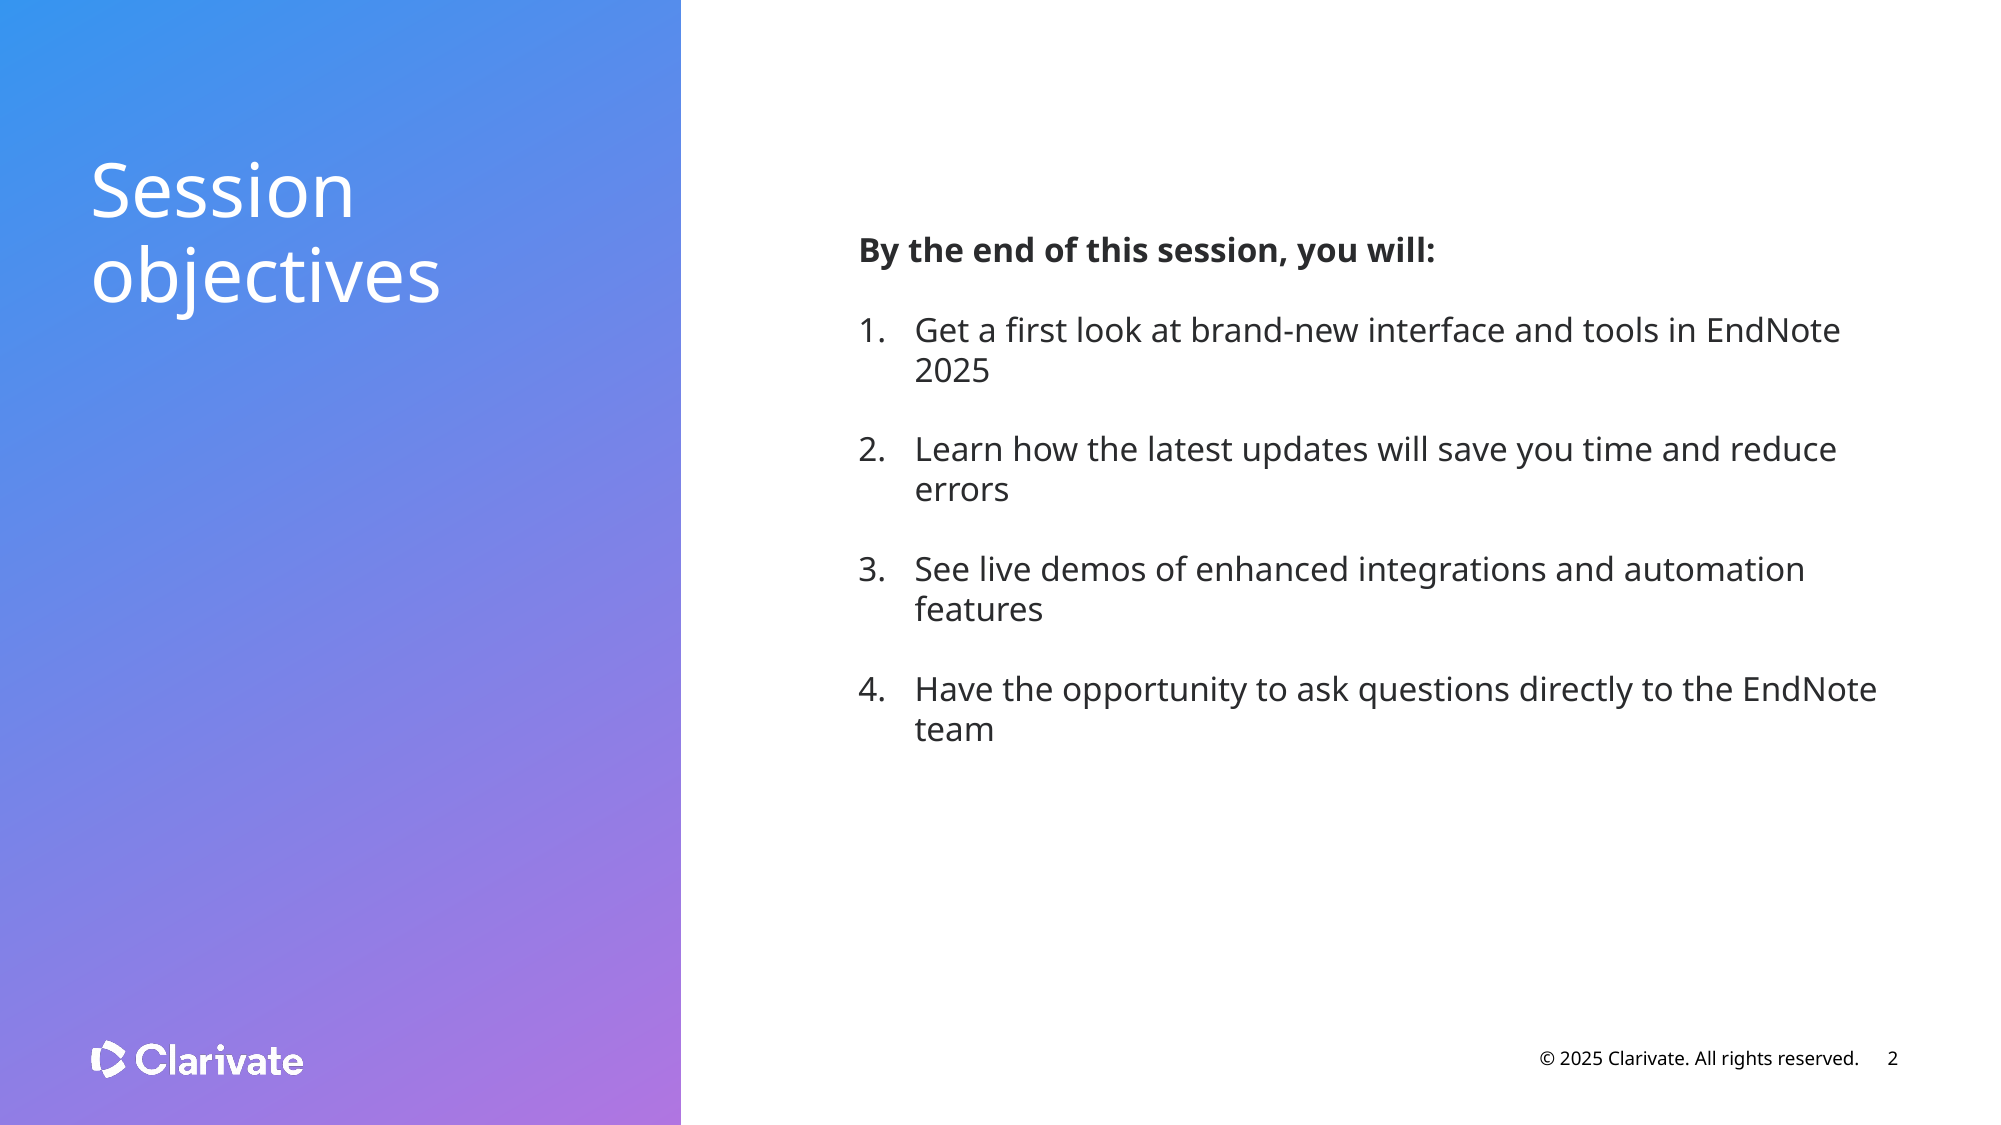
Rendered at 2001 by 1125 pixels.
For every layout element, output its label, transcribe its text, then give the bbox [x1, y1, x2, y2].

picture [90, 1038, 303, 1081]
title Session objectives [90, 149, 551, 326]
slide_number 2 [1887, 1041, 1924, 1077]
list By the end of this session, you will: Get a first look at brand-new interface and tools in EndNote 2025 Learn how the latest updates will save you time and reduce errors See live demos of enhanced integrations and automation features Have the opportunity to ask questions directly to the EndNote team [858, 149, 1910, 987]
footer © 2025 Clarivate. All rights reserved. [1318, 1041, 1860, 1077]
